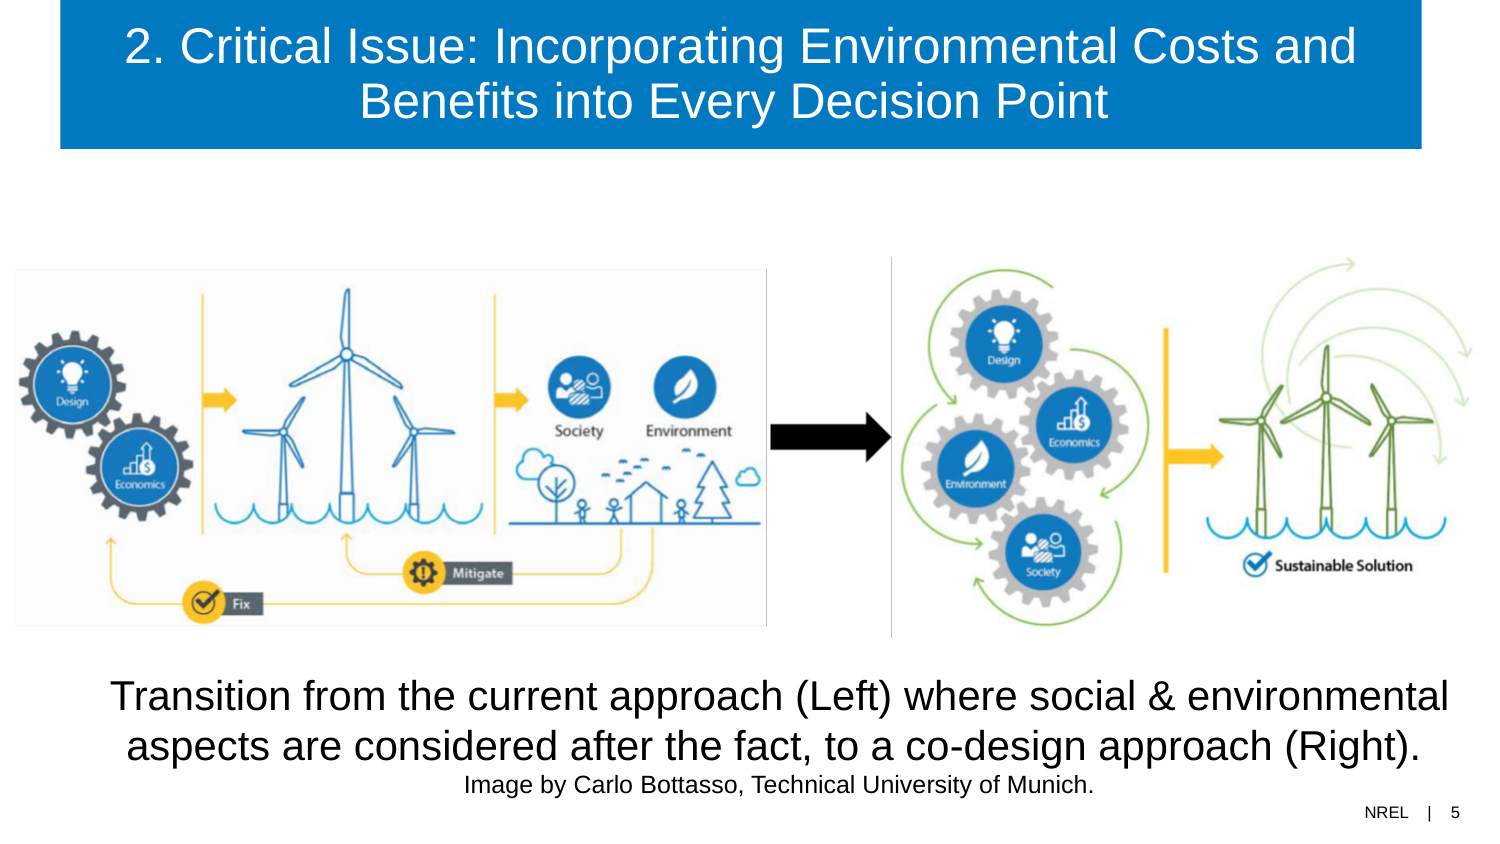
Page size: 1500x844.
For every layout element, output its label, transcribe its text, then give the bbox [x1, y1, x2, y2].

text_box Transition from the current approach (Left) where social & environmental aspects are considered after the fact, to a co-design approach (Right). Image by Carlo Bottasso, Technical University of Munich. [49, 661, 1500, 806]
title 2. Critical Issue: Incorporating Environmental Costs and Benefits into Every Decision Point [60, 0, 1422, 149]
picture [14, 257, 1486, 639]
